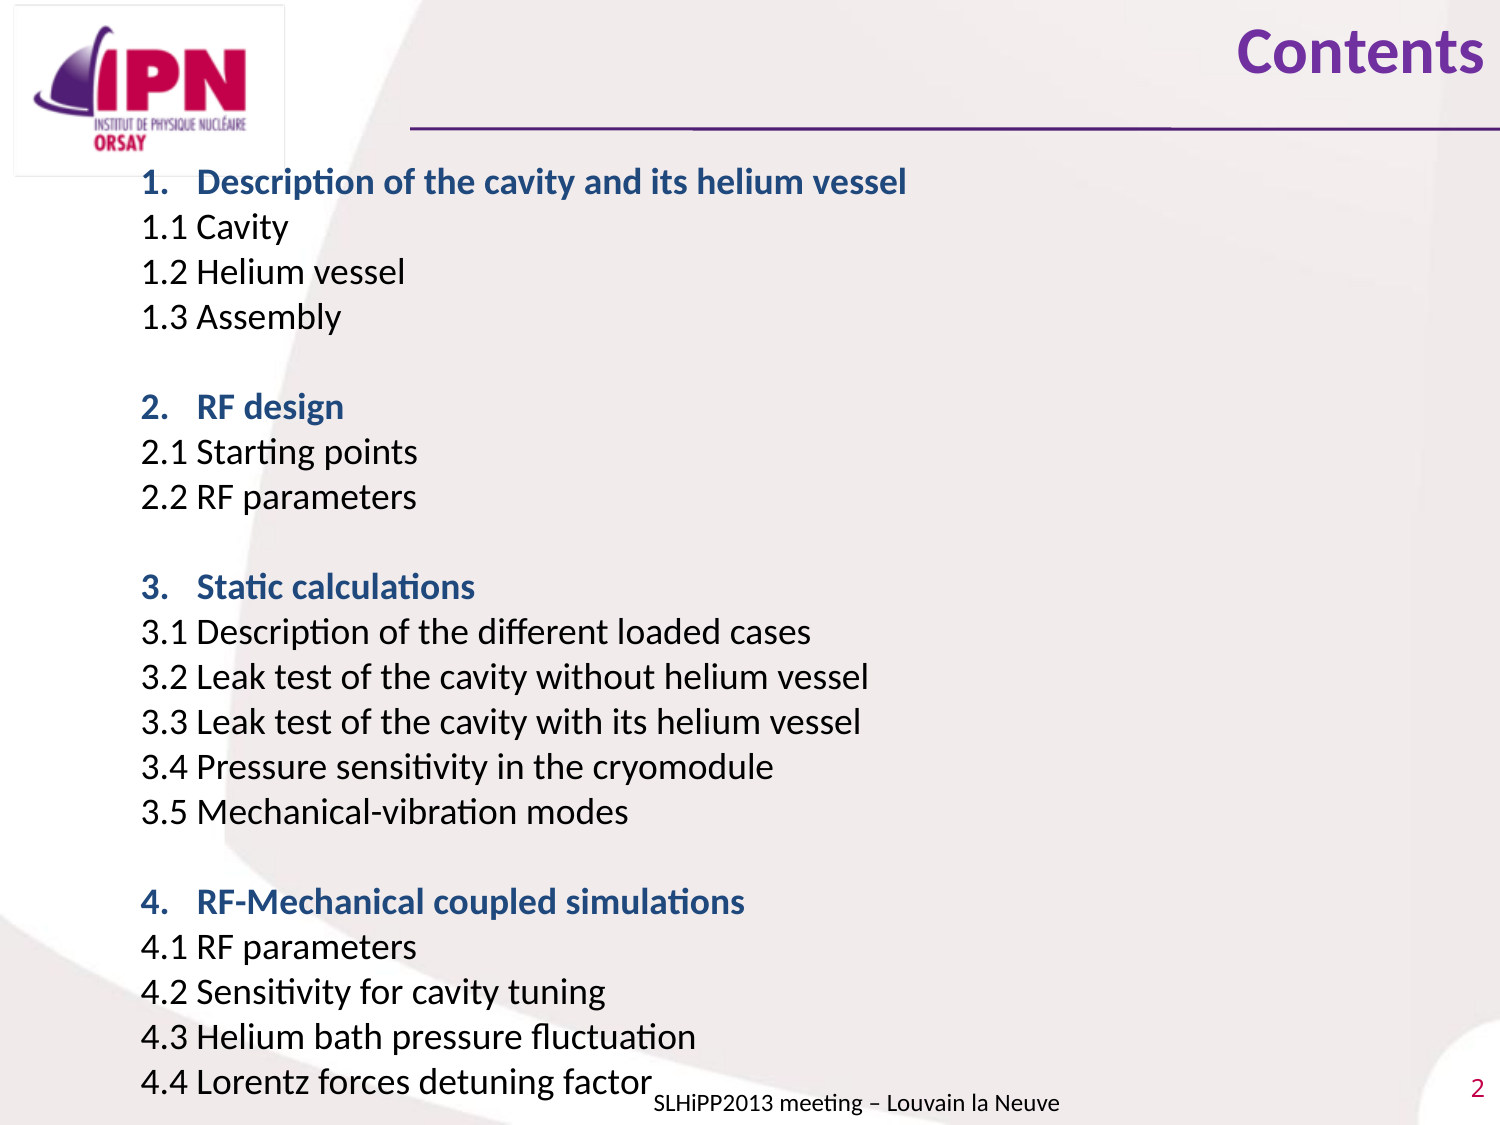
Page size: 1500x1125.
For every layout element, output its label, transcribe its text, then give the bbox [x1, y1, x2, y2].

text_box Contents [265, 0, 1500, 95]
text_box Description of the cavity and its helium vessel 1.1 Cavity 1.2 Helium vessel 1.3 Assembly RF design 2.1 Starting points 2.2 RF parameters Static calculations 3.1 Description of the different loaded cases 3.2 Leak test of the cavity without helium vessel 3.3 Leak test of the cavity with its helium vessel 3.4 Pressure sensitivity in the cryomodule 3.5 Mechanical-vibration modes RF-Mechanical coupled simulations 4.1 RF parameters 4.2 Sensitivity for cavity tuning 4.3 Helium bath pressure fluctuation 4.4 Lorentz forces detuning factor [125, 149, 1263, 1110]
picture [0, 0, 1500, 1125]
